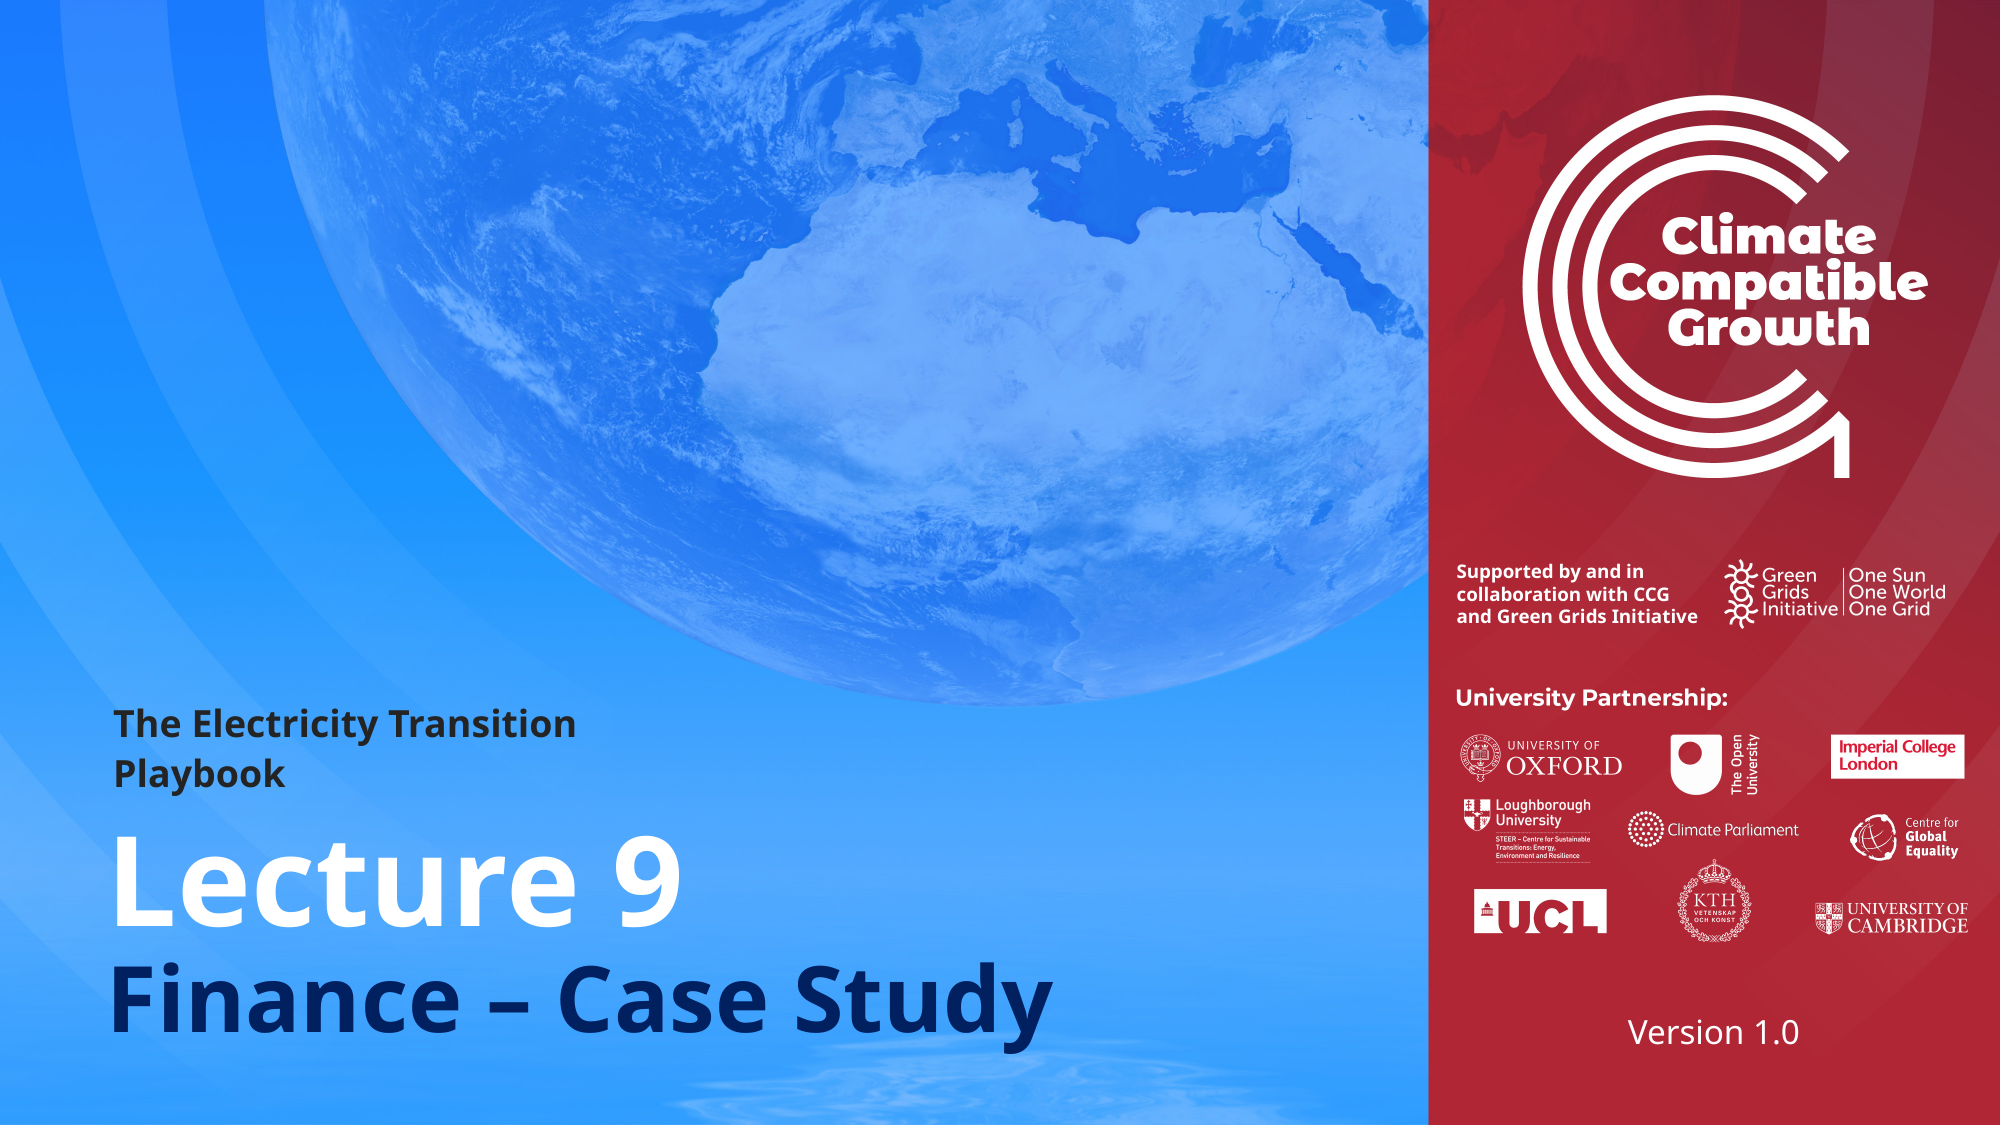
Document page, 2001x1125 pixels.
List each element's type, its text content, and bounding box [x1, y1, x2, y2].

subtitle The Electricity Transition Playbook [113, 638, 636, 795]
list Version 1.0 [1428, 1001, 2000, 1057]
picture [0, 0, 2000, 1125]
text_box Supported by and in collaboration with CCG and Green Grids Initiative [1441, 552, 1720, 635]
title Lecture 9 Finance – Case Study [106, 732, 1402, 1053]
